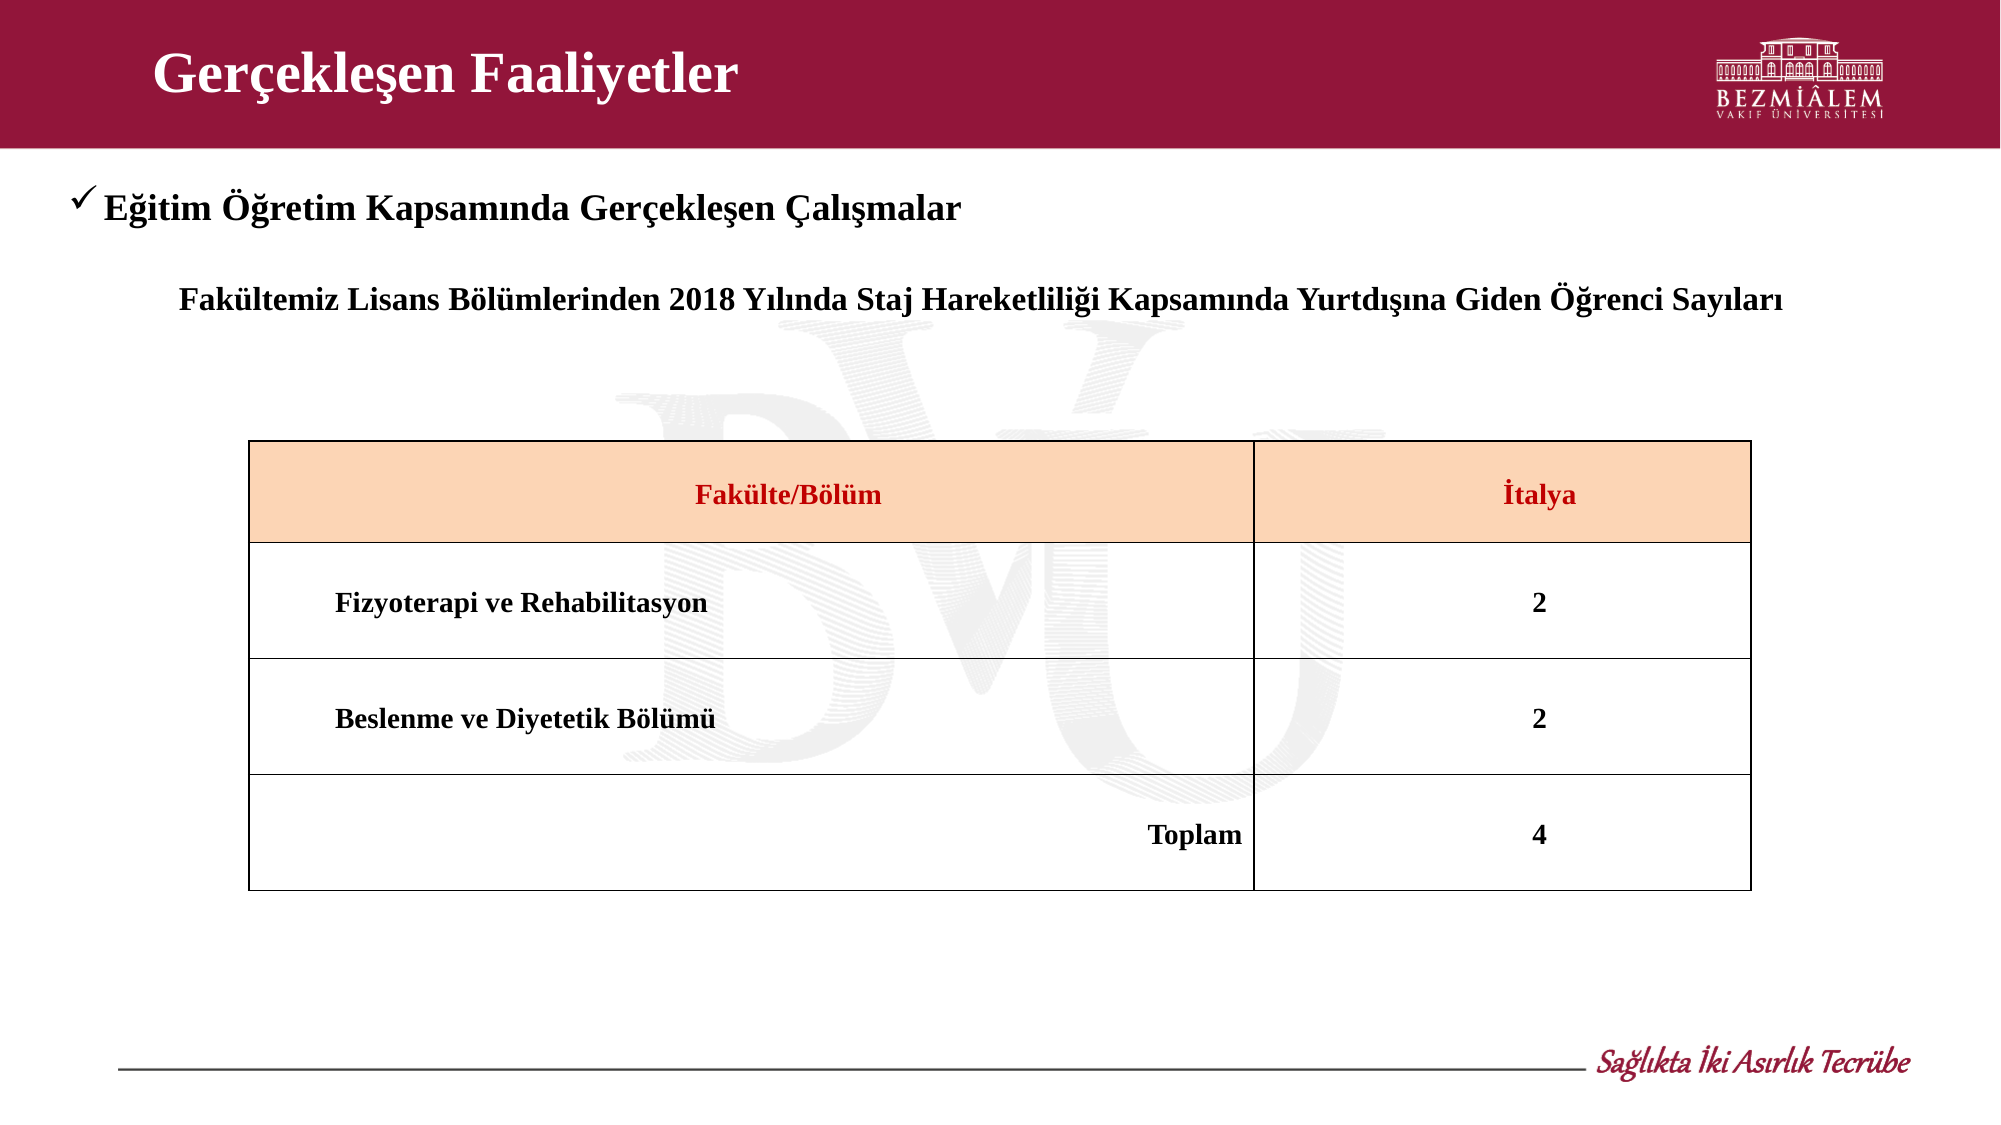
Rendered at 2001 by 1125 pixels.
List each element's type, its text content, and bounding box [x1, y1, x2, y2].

table_cell 4 [1255, 775, 1750, 890]
table_header İtalya [1255, 442, 1750, 542]
table_header Fakülte/Bölüm [250, 442, 1253, 542]
table_cell Beslenme ve Diyetetik Bölümü [250, 659, 1253, 774]
table_cell Toplam [250, 775, 1253, 890]
title Gerçekleşen Faaliyetler [137, 0, 1711, 149]
picture [0, 0, 2001, 1125]
table_cell Fizyoterapi ve Rehabilitasyon [250, 543, 1253, 658]
table_cell 2 [1255, 543, 1750, 658]
text_box Eğitim Öğretim Kapsamında Gerçekleşen Çalışmalar Fakültemiz Lisans Bölümlerinden 2018 Yılında Staj Hareketliliği Kapsamında Yurtdışına Giden Öğrenci Sayıları [13, 163, 1882, 326]
table_cell 2 [1255, 659, 1750, 774]
